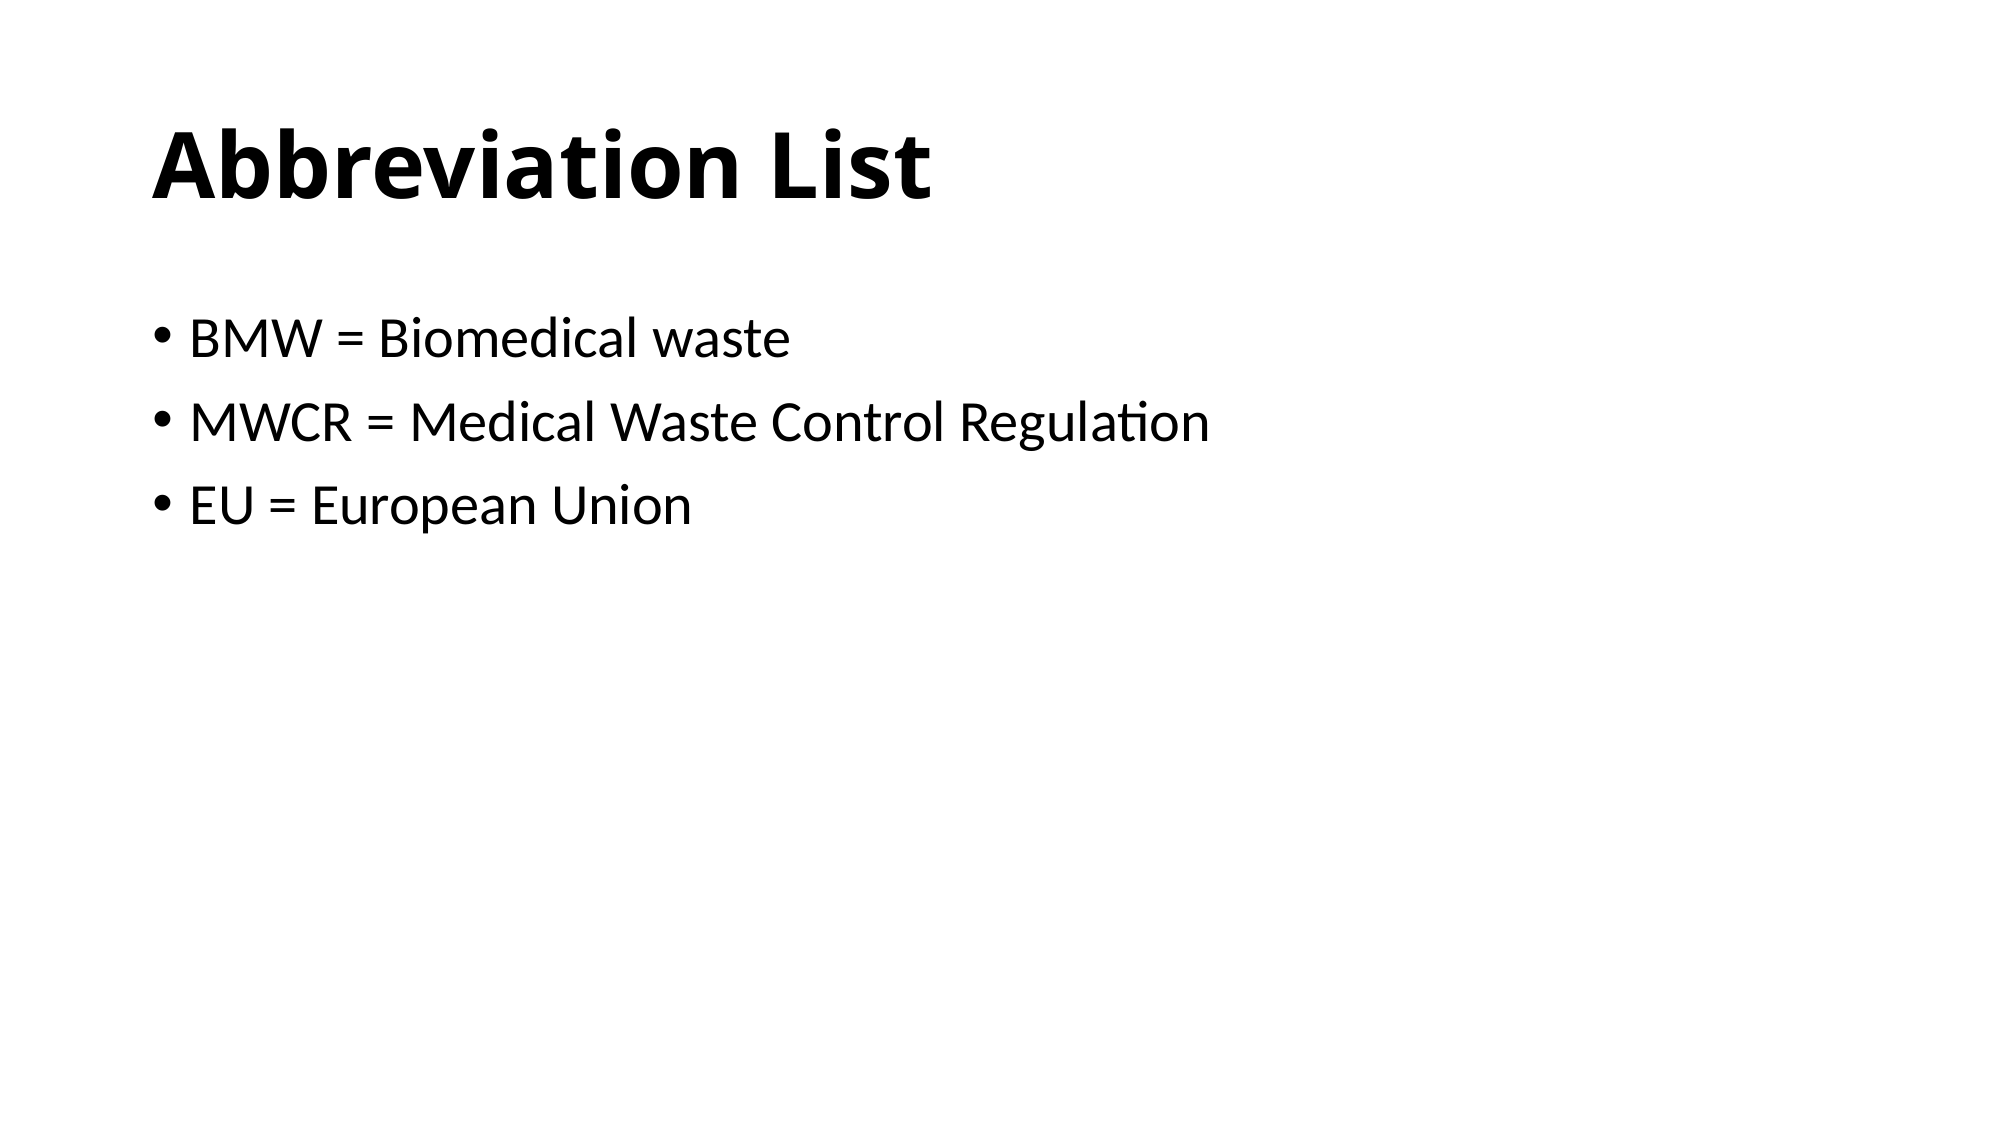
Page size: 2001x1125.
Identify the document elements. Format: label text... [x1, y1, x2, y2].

title Abbreviation List [137, 59, 1863, 278]
list BMW = Biomedical waste MWCR = Medical Waste Control Regulation EU = European Union [137, 299, 1863, 1014]
